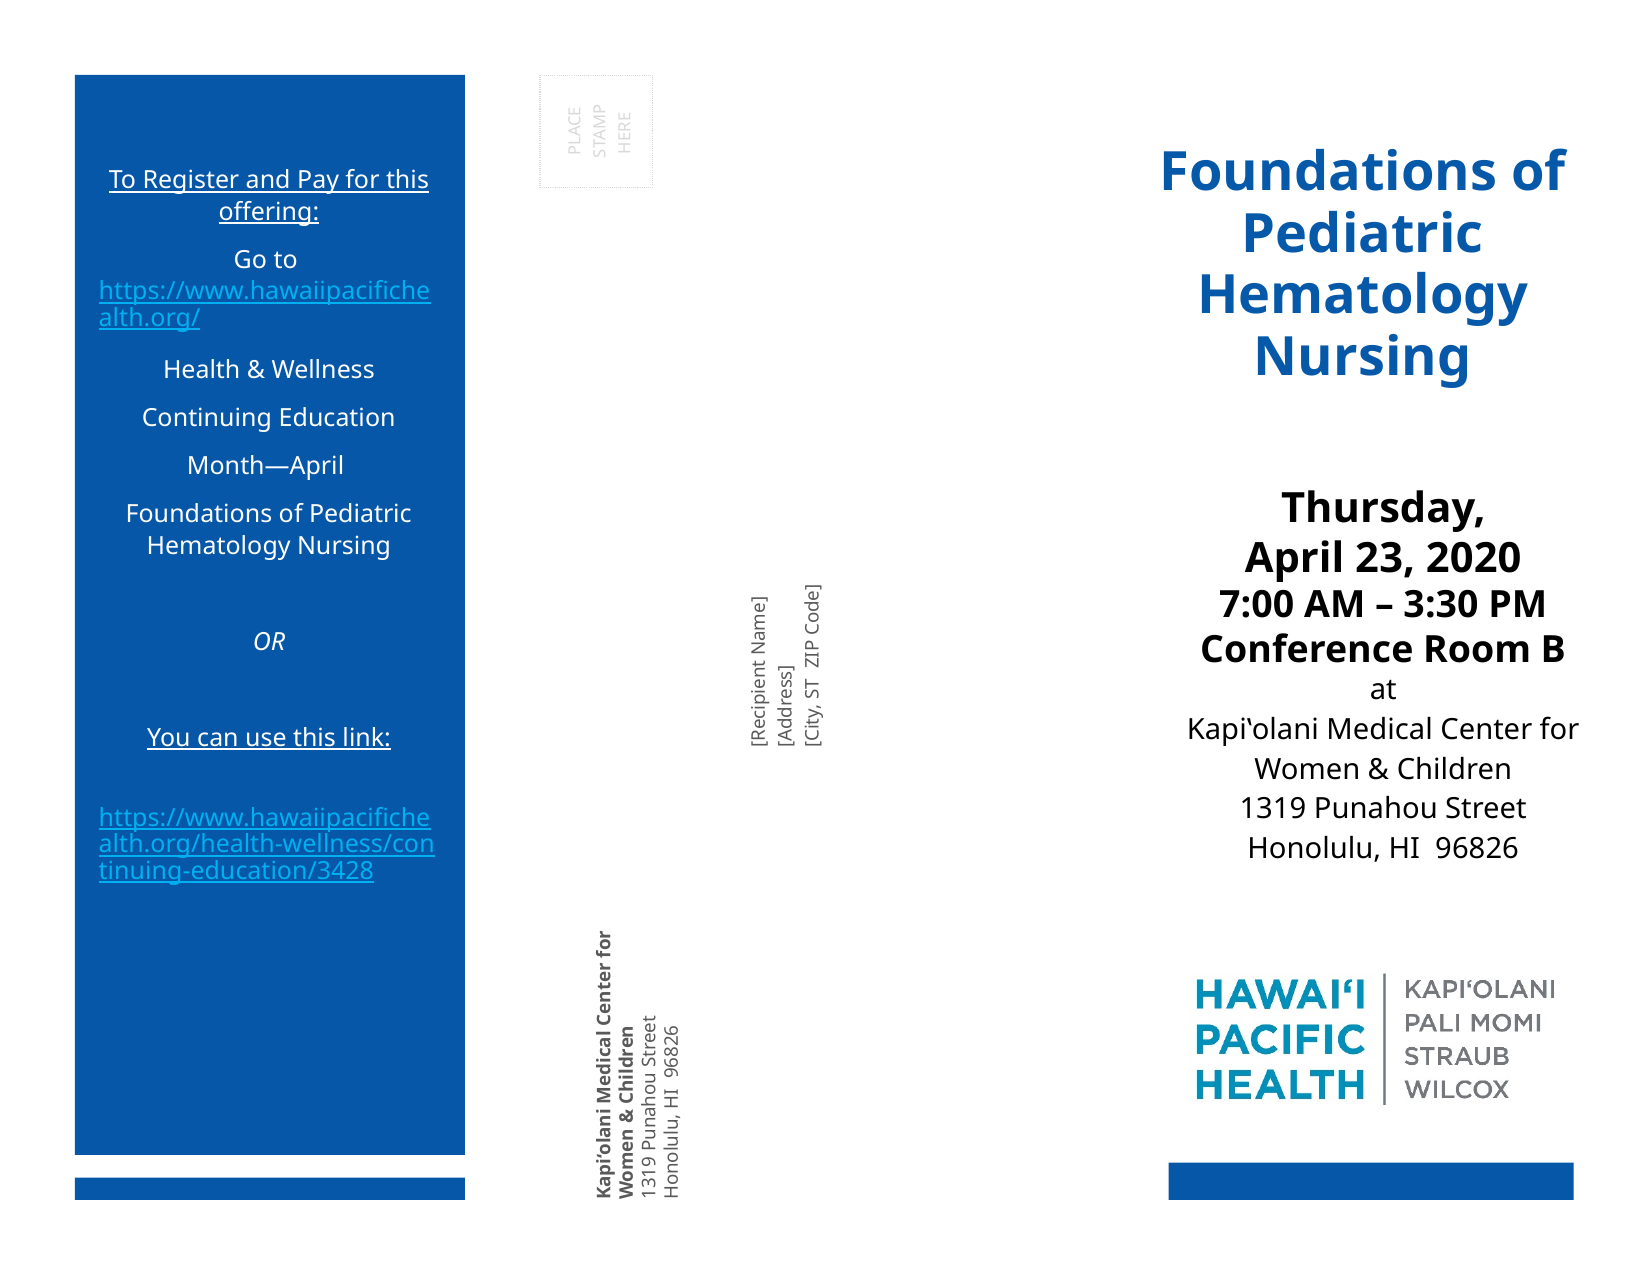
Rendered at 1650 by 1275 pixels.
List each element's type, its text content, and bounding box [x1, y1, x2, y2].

list To Register and Pay for this offering: Go to https://www.hawaiipacifichealth.org/ Health & Wellness Continuing Education Month—April Foundations of Pediatric Hematology Nursing OR You can use this link: https://www.hawaiipacifichealth.org/health-wellness/continuing-education/3428 [98, 115, 440, 1118]
picture [1133, 941, 1620, 1118]
list Foundations of Pediatric Hematology Nursing [1133, 157, 1593, 450]
list [Recipient Name] [Address] [City, ST ZIP Code] [741, 325, 872, 748]
list Kapi‘olani Medical Center for Women & Children 1319 Punahou Street Honolulu, HI 96826 [591, 869, 677, 1200]
list Thursday, April 23, 2020 7:00 AM – 3:30 PM Conference Room B at Kapi‛olani Medical Center for Women & Children 1319 Punahou Street Honolulu, HI 96826 [1173, 430, 1593, 907]
